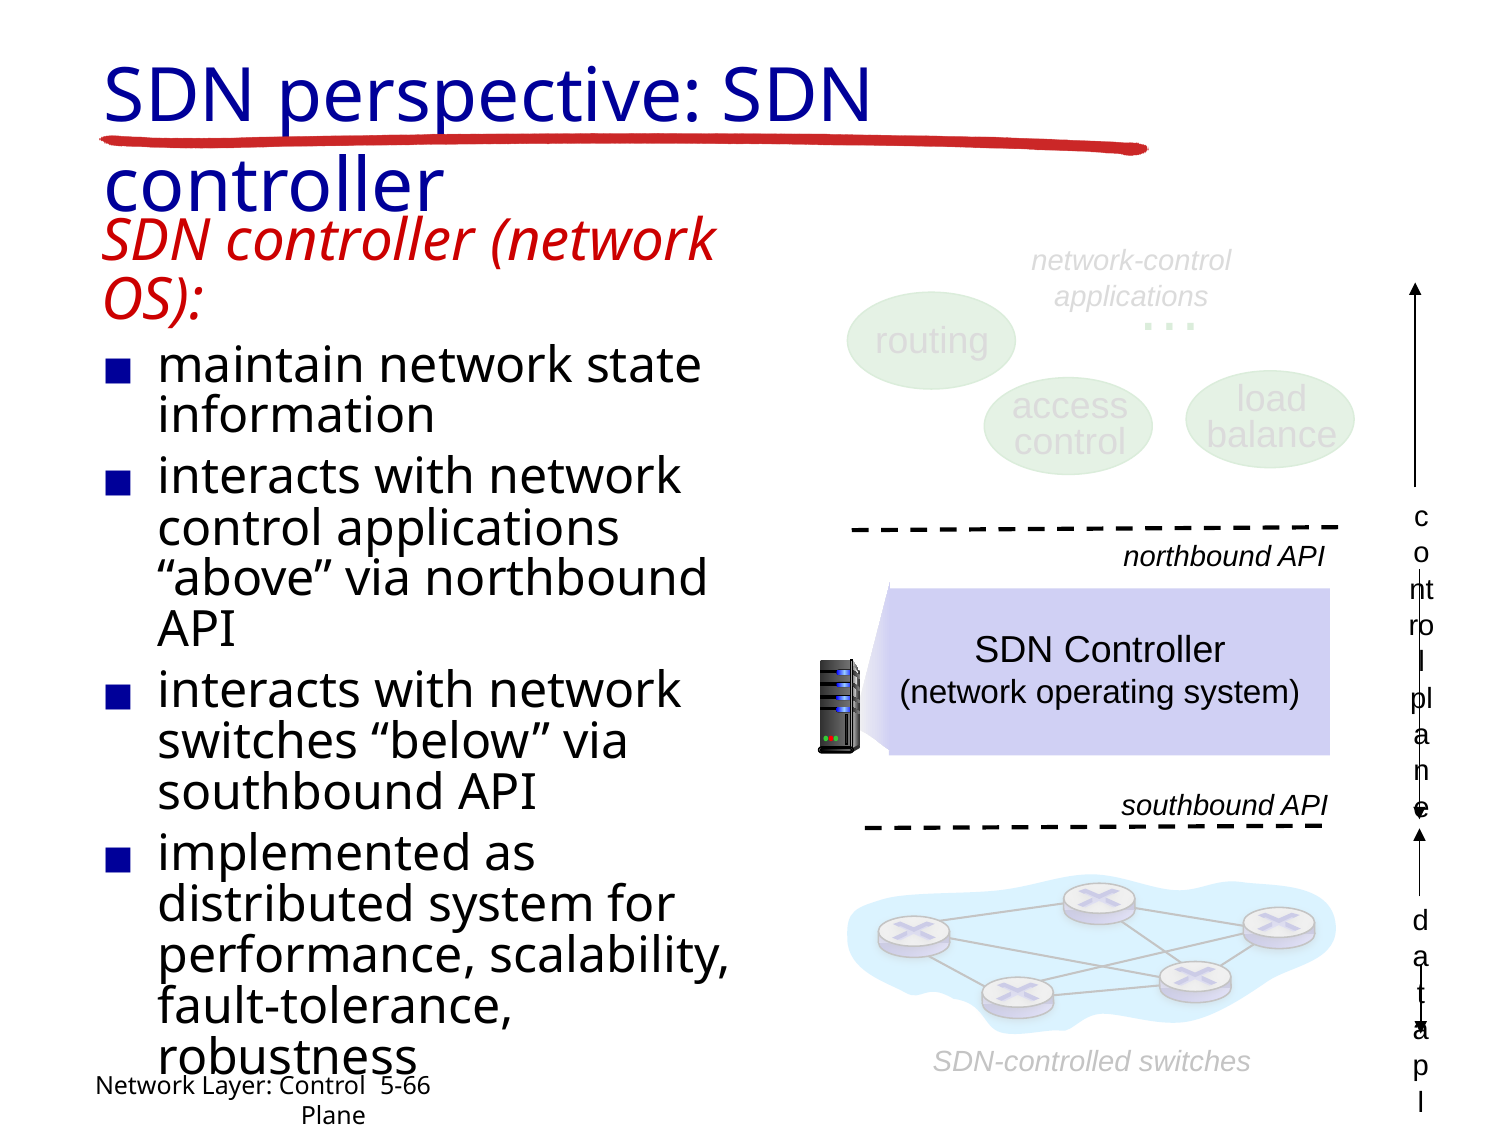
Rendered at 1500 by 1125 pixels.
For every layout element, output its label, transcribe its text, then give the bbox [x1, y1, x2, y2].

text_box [847, 291, 1016, 390]
text_box data plane [1397, 892, 1445, 1125]
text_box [846, 874, 1337, 1035]
text_box southbound API [1090, 777, 1360, 829]
text_box SDN perspective: SDN controller [89, 38, 1151, 131]
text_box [851, 526, 1351, 531]
picture [94, 127, 1161, 163]
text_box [1185, 370, 1355, 468]
text_box SDN controller (network OS): maintain network state information interacts with network control applications “above” via northbound API interacts with network switches “below” via southbound API implemented as distributed system for performance, scalability, fault-tolerance, robustness [86, 204, 797, 1027]
text_box [752, 836, 1375, 1098]
text_box control plane [1393, 488, 1450, 831]
text_box northbound API [1090, 528, 1359, 580]
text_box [818, 582, 1331, 756]
slide_number 5-‹#› [365, 1062, 456, 1107]
footer Network Layer: Control Plane [23, 1062, 382, 1102]
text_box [864, 825, 1324, 829]
text_box [750, 188, 1373, 492]
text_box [984, 377, 1153, 475]
text_box SDN perspective: SDN controller [89, 164, 1151, 204]
text_box [747, 215, 1371, 520]
